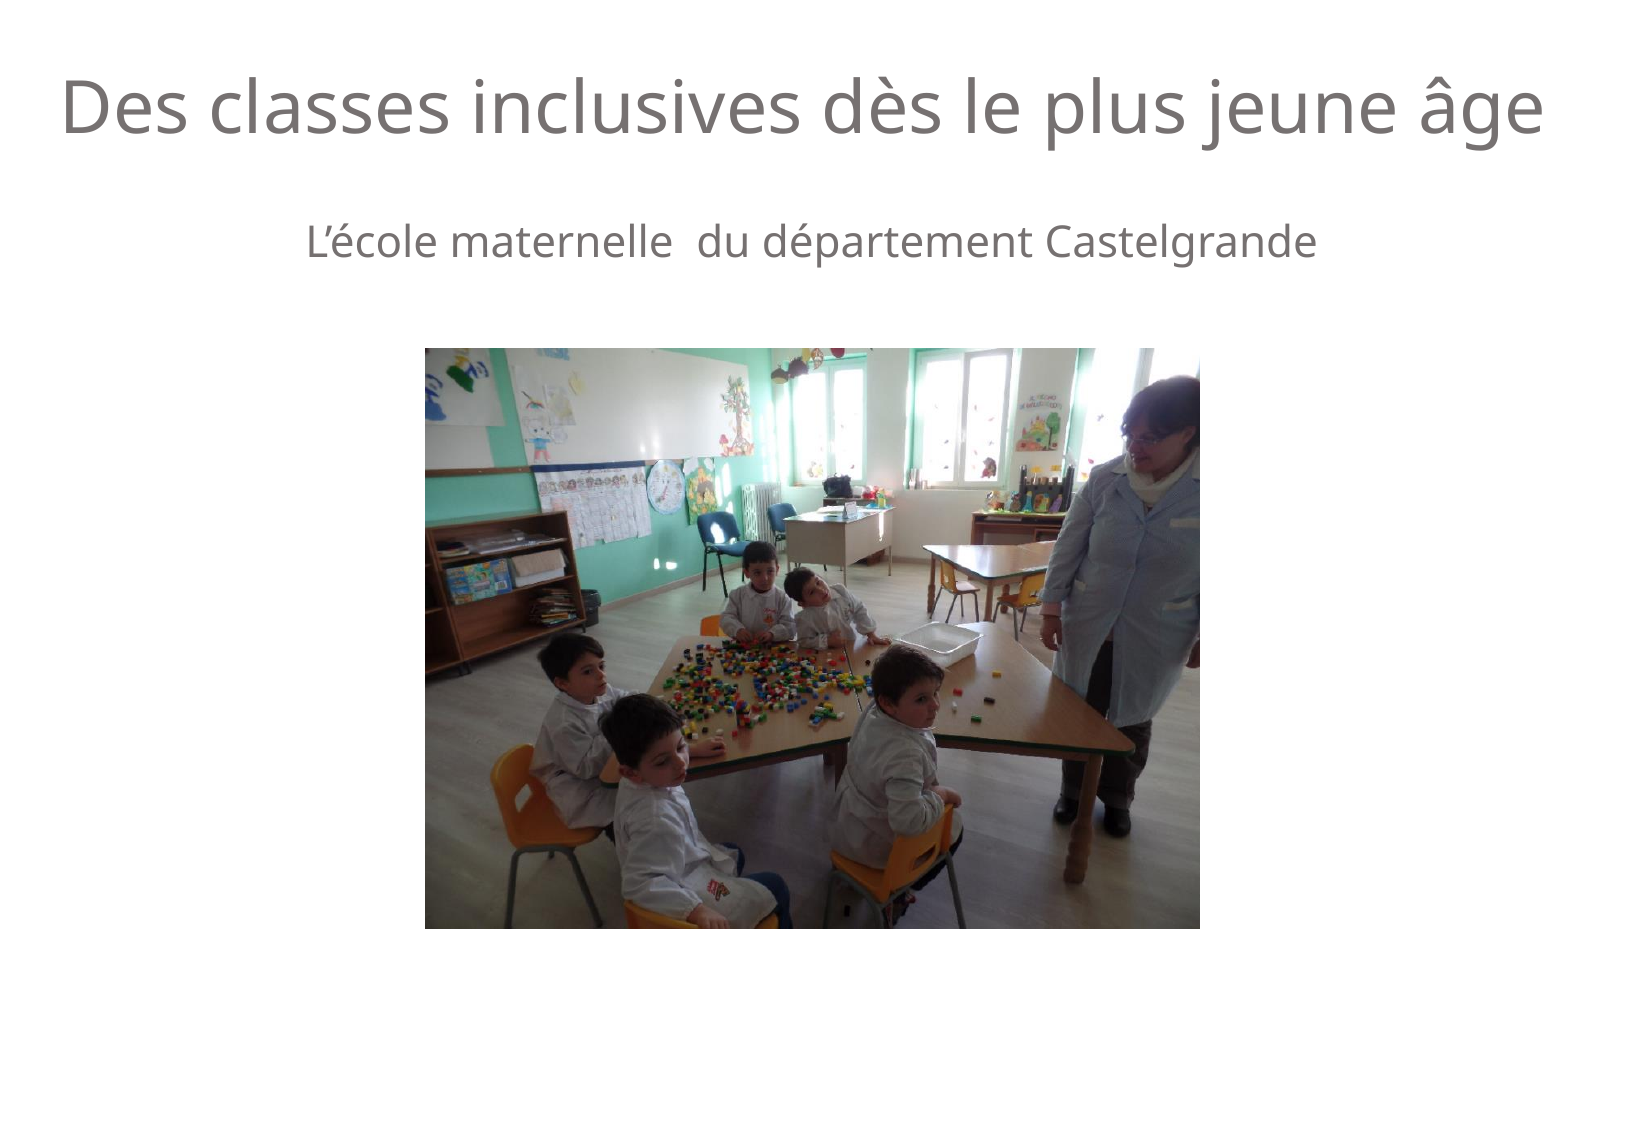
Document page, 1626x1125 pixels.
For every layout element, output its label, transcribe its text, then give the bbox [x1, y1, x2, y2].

title Des classes inclusives dès le plus jeune âge L’école maternelle du département Castelgrande [0, 59, 1625, 278]
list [425, 348, 1200, 929]
